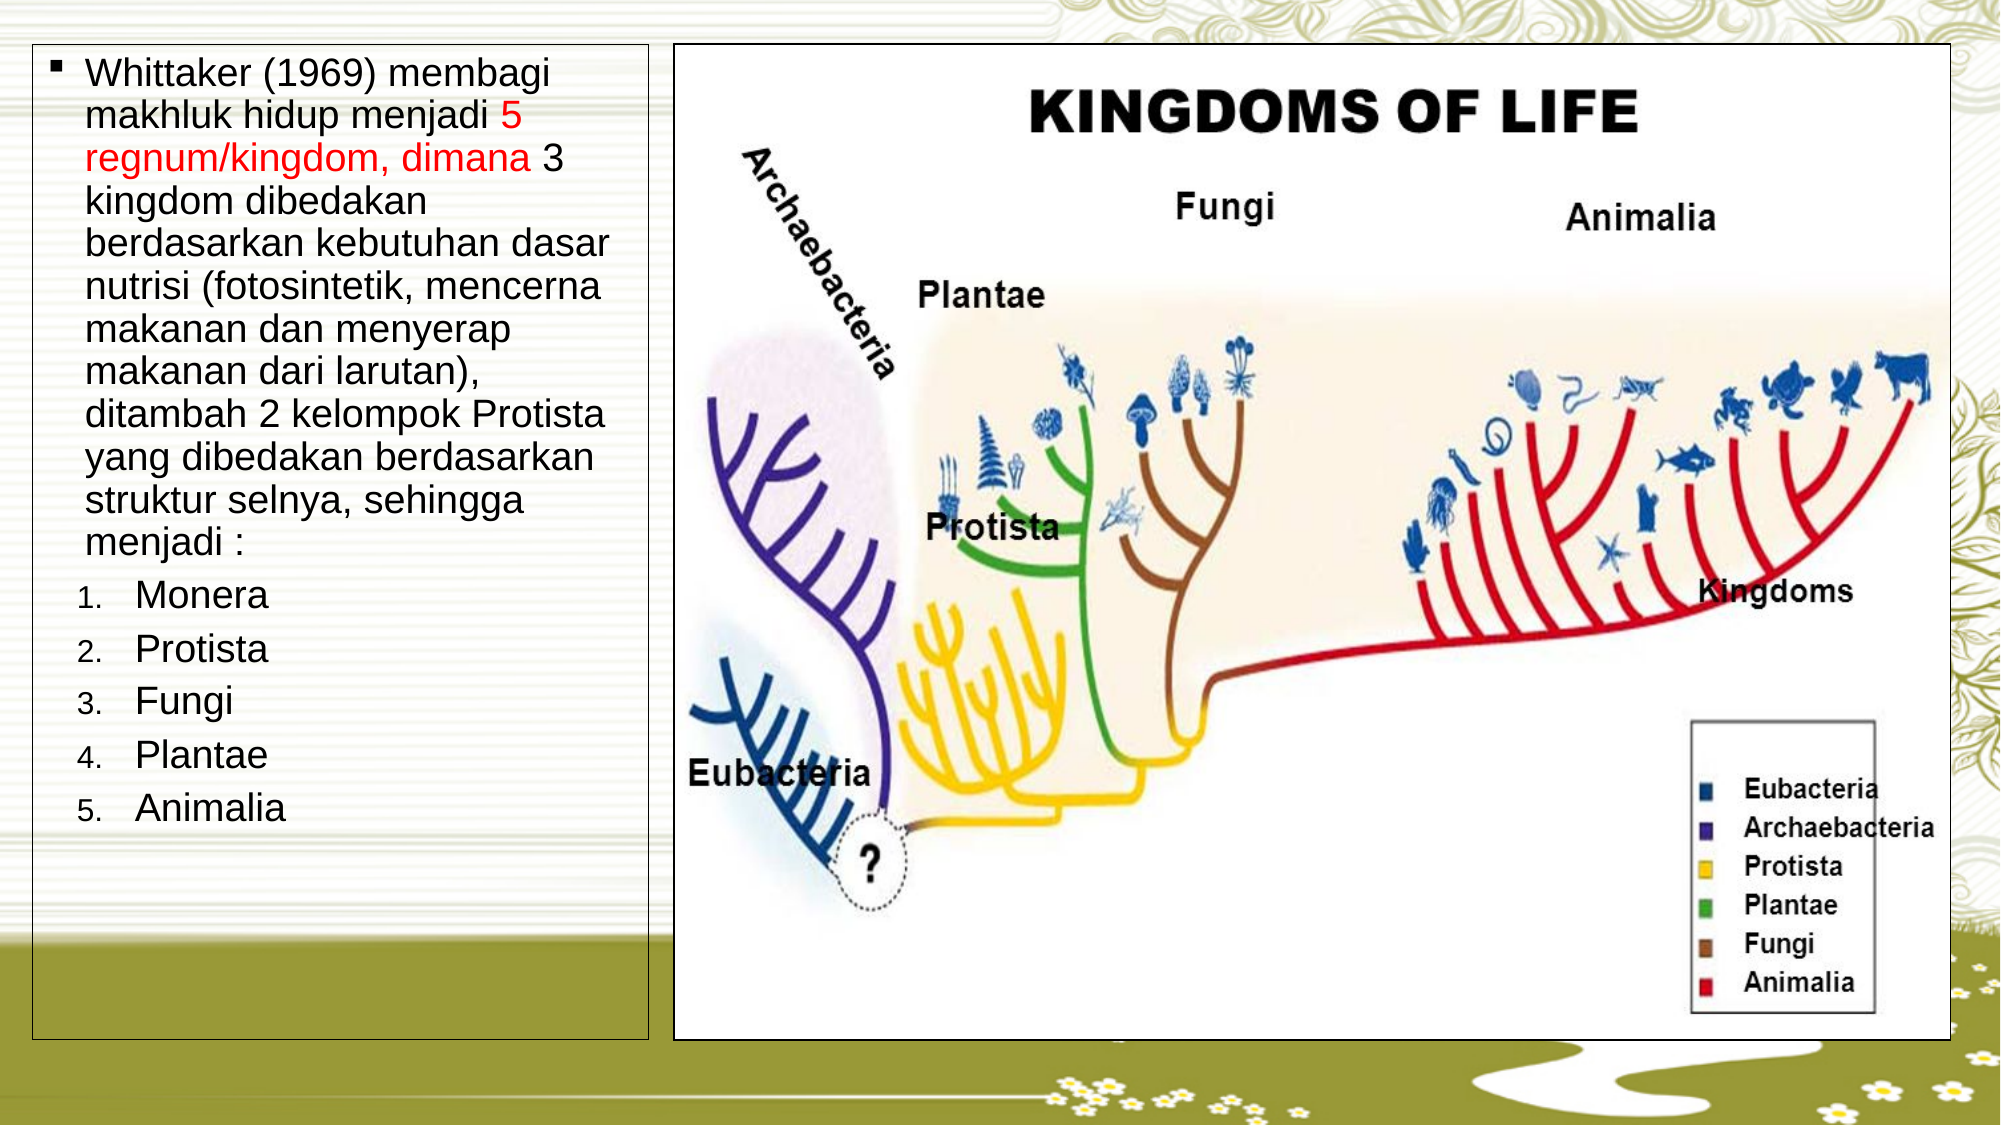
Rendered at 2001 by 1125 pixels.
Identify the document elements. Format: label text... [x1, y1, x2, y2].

picture [0, 0, 2001, 1125]
text_box Whittaker (1969) membagi makhluk hidup menjadi 5 regnum/kingdom, dimana 3 kingdom dibedakan berdasarkan kebutuhan dasar nutrisi (fotosintetik, mencerna makanan dan menyerap makanan dari larutan), ditambah 2 kelompok Protista yang dibedakan berdasarkan struktur selnya, sehingga menjadi : Monera Protista Fungi Plantae Animalia [32, 44, 649, 1040]
